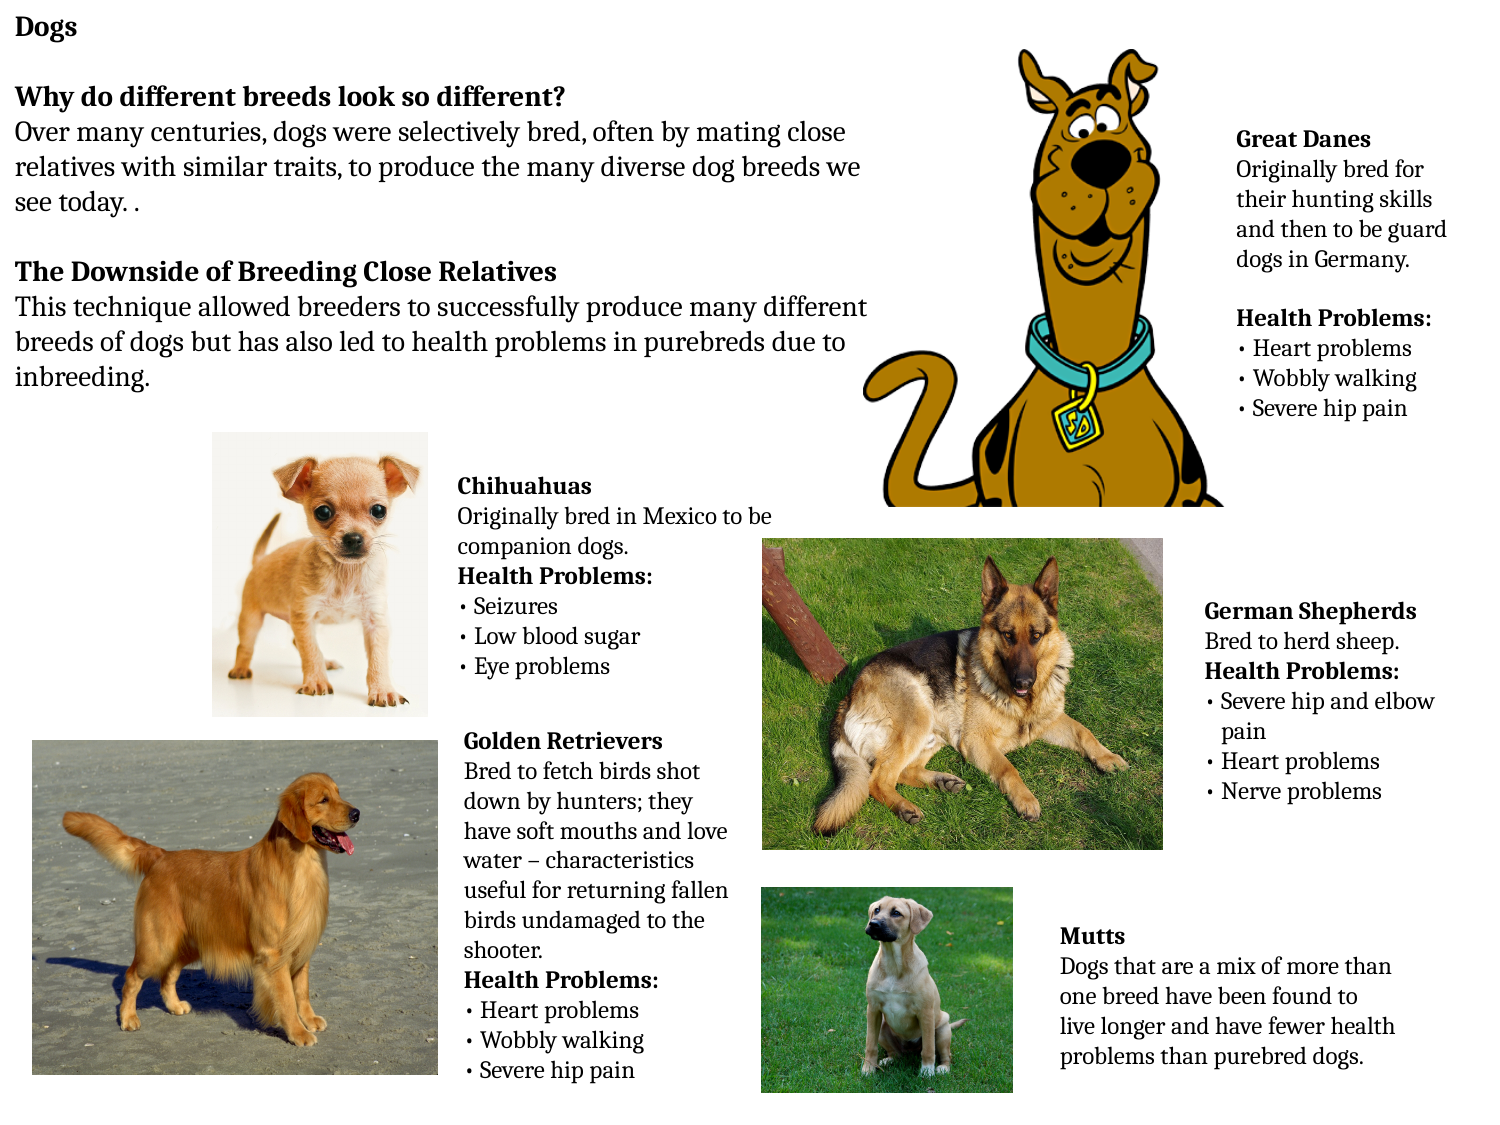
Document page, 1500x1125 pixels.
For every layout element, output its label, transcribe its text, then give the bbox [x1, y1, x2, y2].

text_box German Shepherds Bred to herd sheep. Health Problems: • Severe hip and elbow pain • Heart problems • Nerve problems [1189, 587, 1482, 812]
text_box Golden Retrievers Bred to fetch birds shot down by hunters; they have soft mouths and love water – characteristics useful for returning fallen birds undamaged to the shooter. Health Problems: • Heart problems • Wobbly walking • Severe hip pain [449, 716, 755, 1121]
text_box Dogs Why do different breeds look so different? Over many centuries, dogs were selectively bred, often by mating close relatives with similar traits, to produce the many diverse dog breeds we see today. . The Downside of Breeding Close Relatives This technique allowed breeders to successfully produce many different breeds of dogs but has also led to health problems in purebreds due to inbreeding. [0, 0, 900, 400]
text_box Chihuahuas Originally bred in Mexico to be companion dogs. Health Problems: • Seizures • Low blood sugar • Eye problems [442, 462, 788, 687]
text_box Mutts Dogs that are a mix of more than one breed have been found to live longer and have fewer health problems than purebred dogs. [1044, 912, 1413, 1077]
picture [761, 887, 1013, 1093]
picture [762, 538, 1163, 851]
picture [32, 740, 438, 1076]
picture [863, 49, 1226, 507]
text_box Great Danes Originally bred for their hunting skills and then to be guard dogs in Germany. Health Problems: • Heart problems • Wobbly walking • Severe hip pain [1230, 114, 1470, 459]
picture [212, 432, 428, 718]
